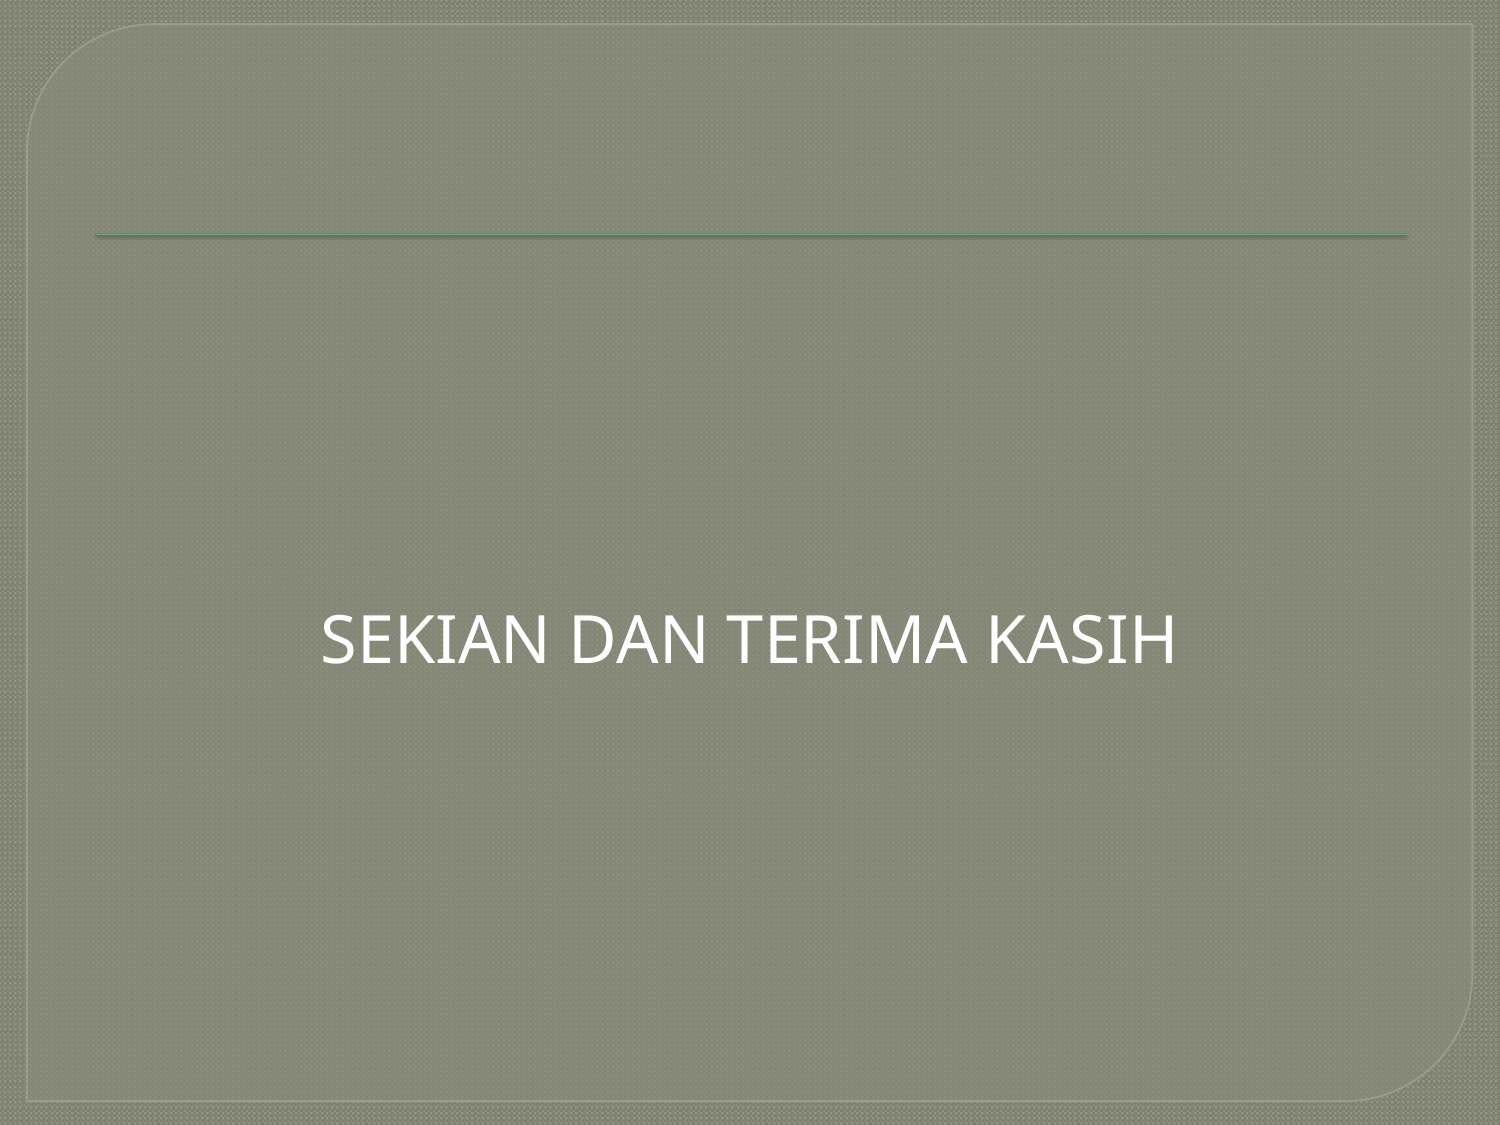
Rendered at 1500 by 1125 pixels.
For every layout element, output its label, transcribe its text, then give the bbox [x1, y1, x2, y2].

list SEKIAN DAN TERIMA KASIH [75, 270, 1425, 1013]
